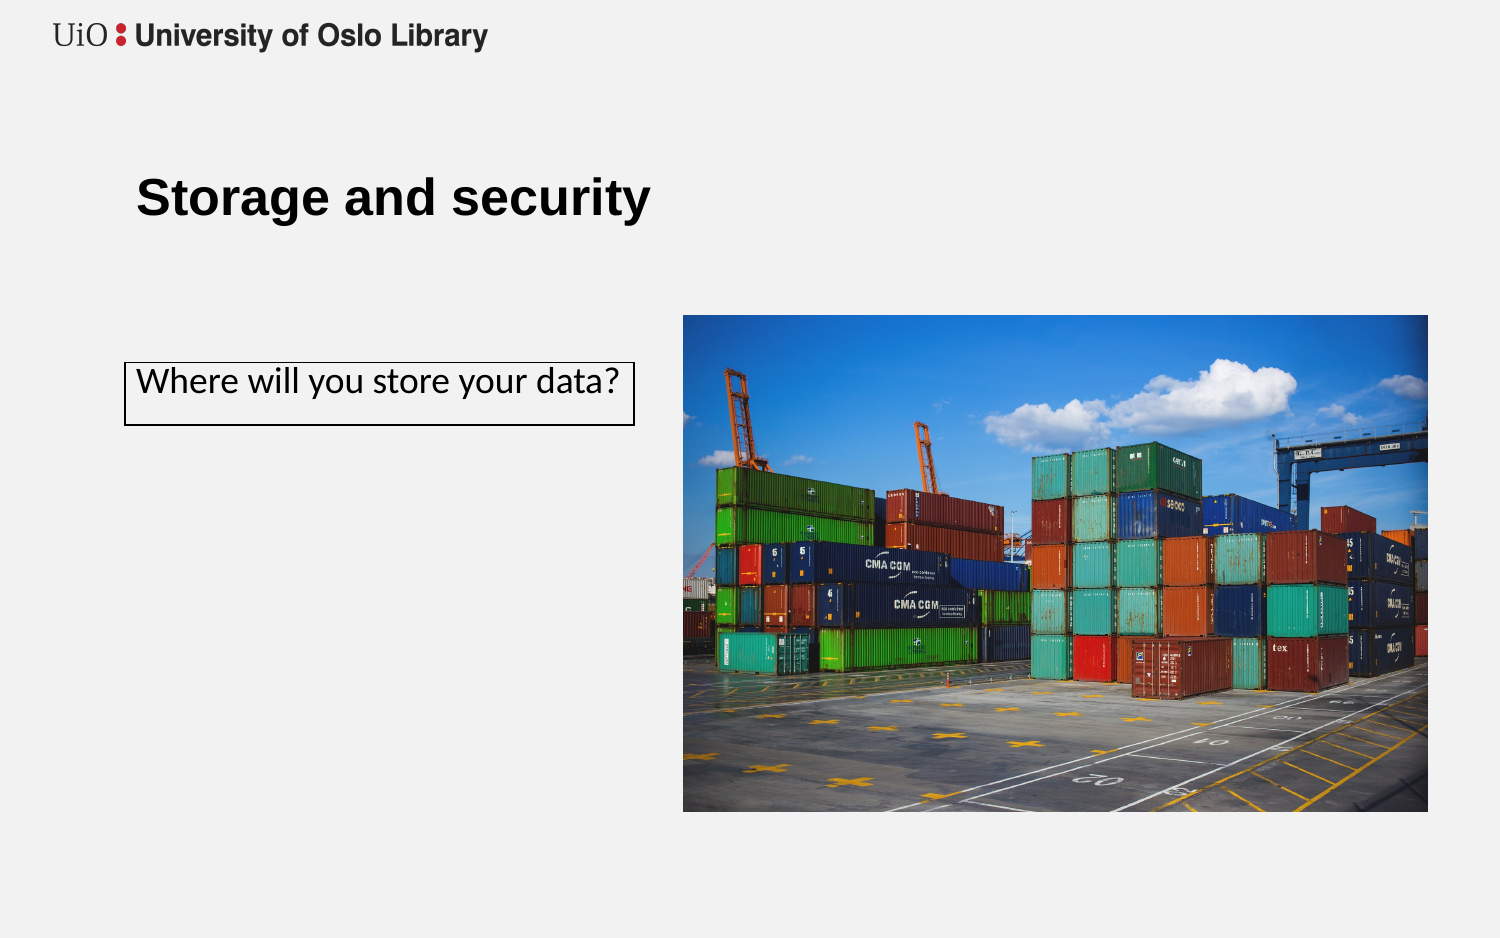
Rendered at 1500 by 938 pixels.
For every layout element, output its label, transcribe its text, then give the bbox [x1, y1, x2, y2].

picture [683, 314, 1428, 812]
picture [53, 19, 488, 53]
table_header Where will you store your data? [126, 363, 633, 424]
title Storage and security [125, 116, 1425, 273]
